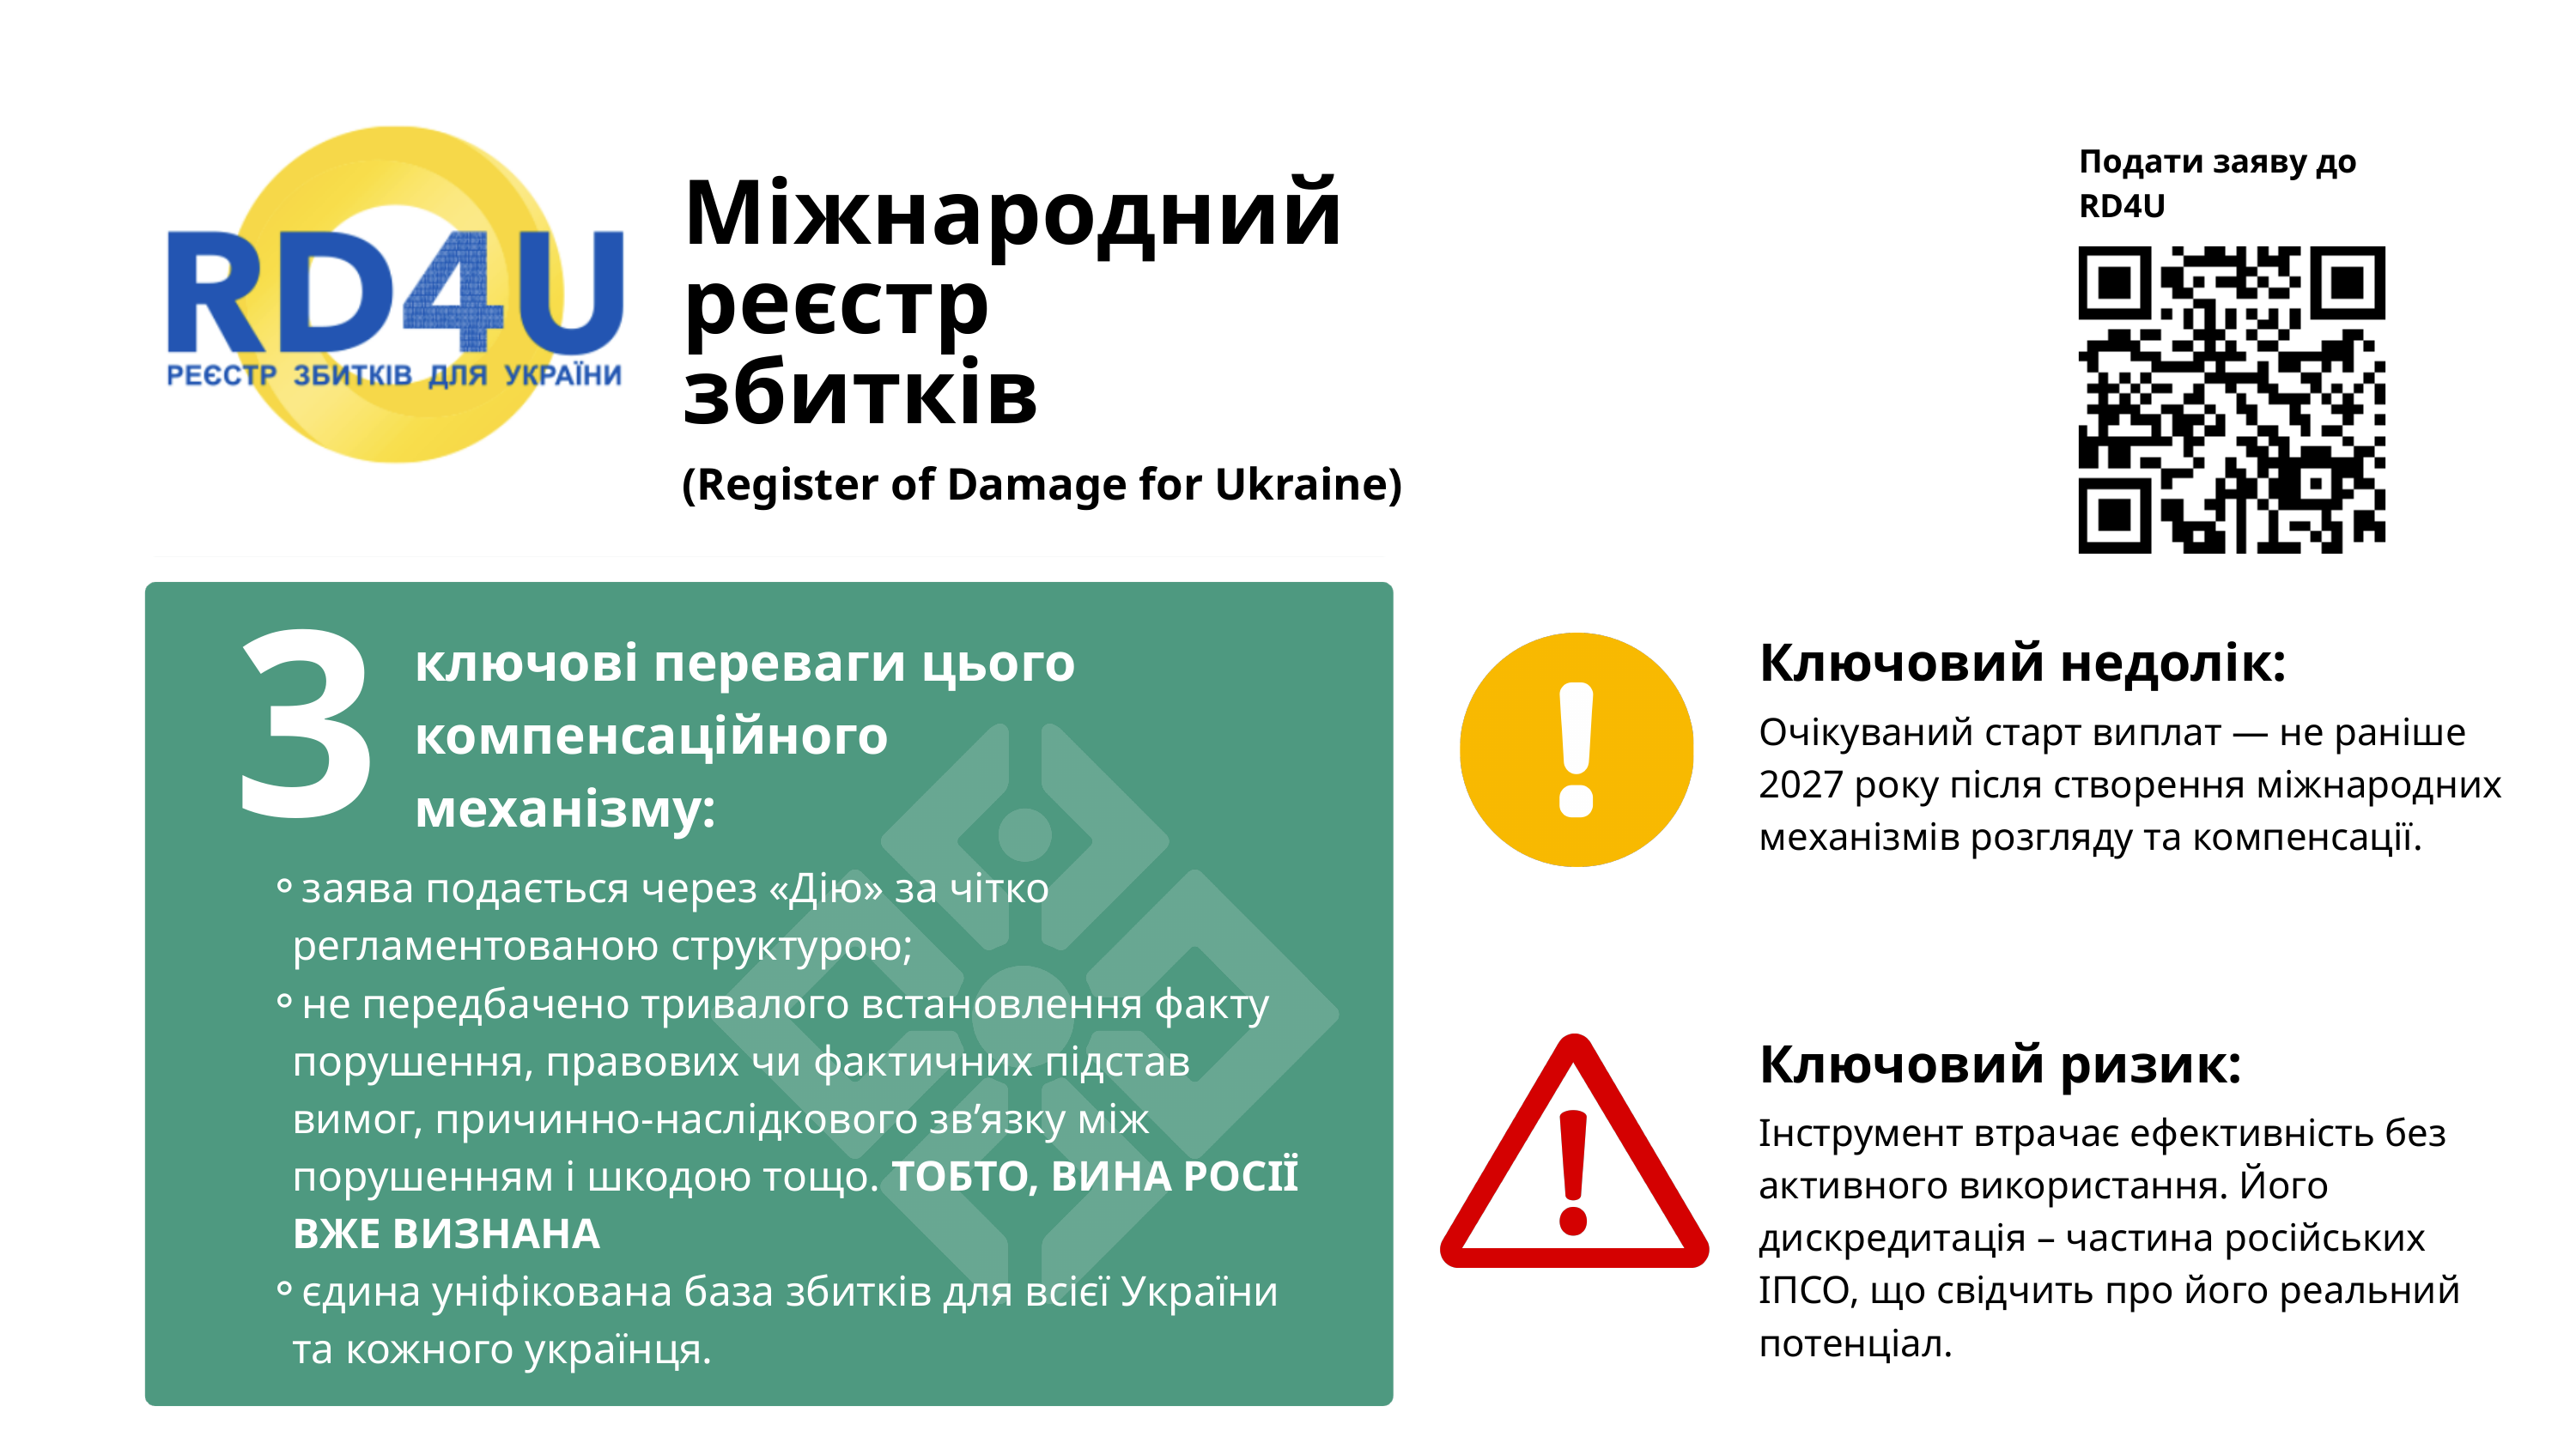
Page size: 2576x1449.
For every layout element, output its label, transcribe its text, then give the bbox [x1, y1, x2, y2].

text_box Ключовий ризик: [1759, 1020, 2524, 1094]
text_box [1439, 1034, 1714, 1268]
text_box Міжнародний реєстр збитків [682, 173, 1368, 441]
text_box [710, 724, 1340, 1304]
text_box Ключовий недолік: [1759, 619, 2524, 693]
text_box ключові переваги цього компенсаційного механізму: [414, 619, 1180, 838]
text_box Очікуваний старт виплат — не раніше 2027 року після створення міжнародних механізмів розгляду та компенсації. [1759, 700, 2524, 911]
text_box заява подається через «Дію» за чітко регламентованою структурою; не передбачено тривалого встановлення факту порушення, правових чи фактичних підстав вимог, причинно-наслідкового зв’язку між порушенням і шкодою тощо. ТОБТО, ВИНА РОСІЇ ВЖЕ ВИЗНАНА єдина уніфікована база збитків для всієї України та кожного українця. [217, 853, 1330, 1373]
text_box Подати заяву до RD4U [2078, 134, 2359, 246]
text_box 3 [233, 506, 394, 868]
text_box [144, 99, 637, 481]
text_box [1460, 633, 1694, 867]
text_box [2078, 246, 2386, 554]
text_box (Register of Damage for Ukraine) [682, 447, 1609, 509]
text_box [144, 556, 1394, 1406]
text_box Інструмент втрачає ефективність без активного використання. Його дискредитація – частина російських ІПСО, що свідчить про його реальний потенціал. [1759, 1100, 2524, 1417]
